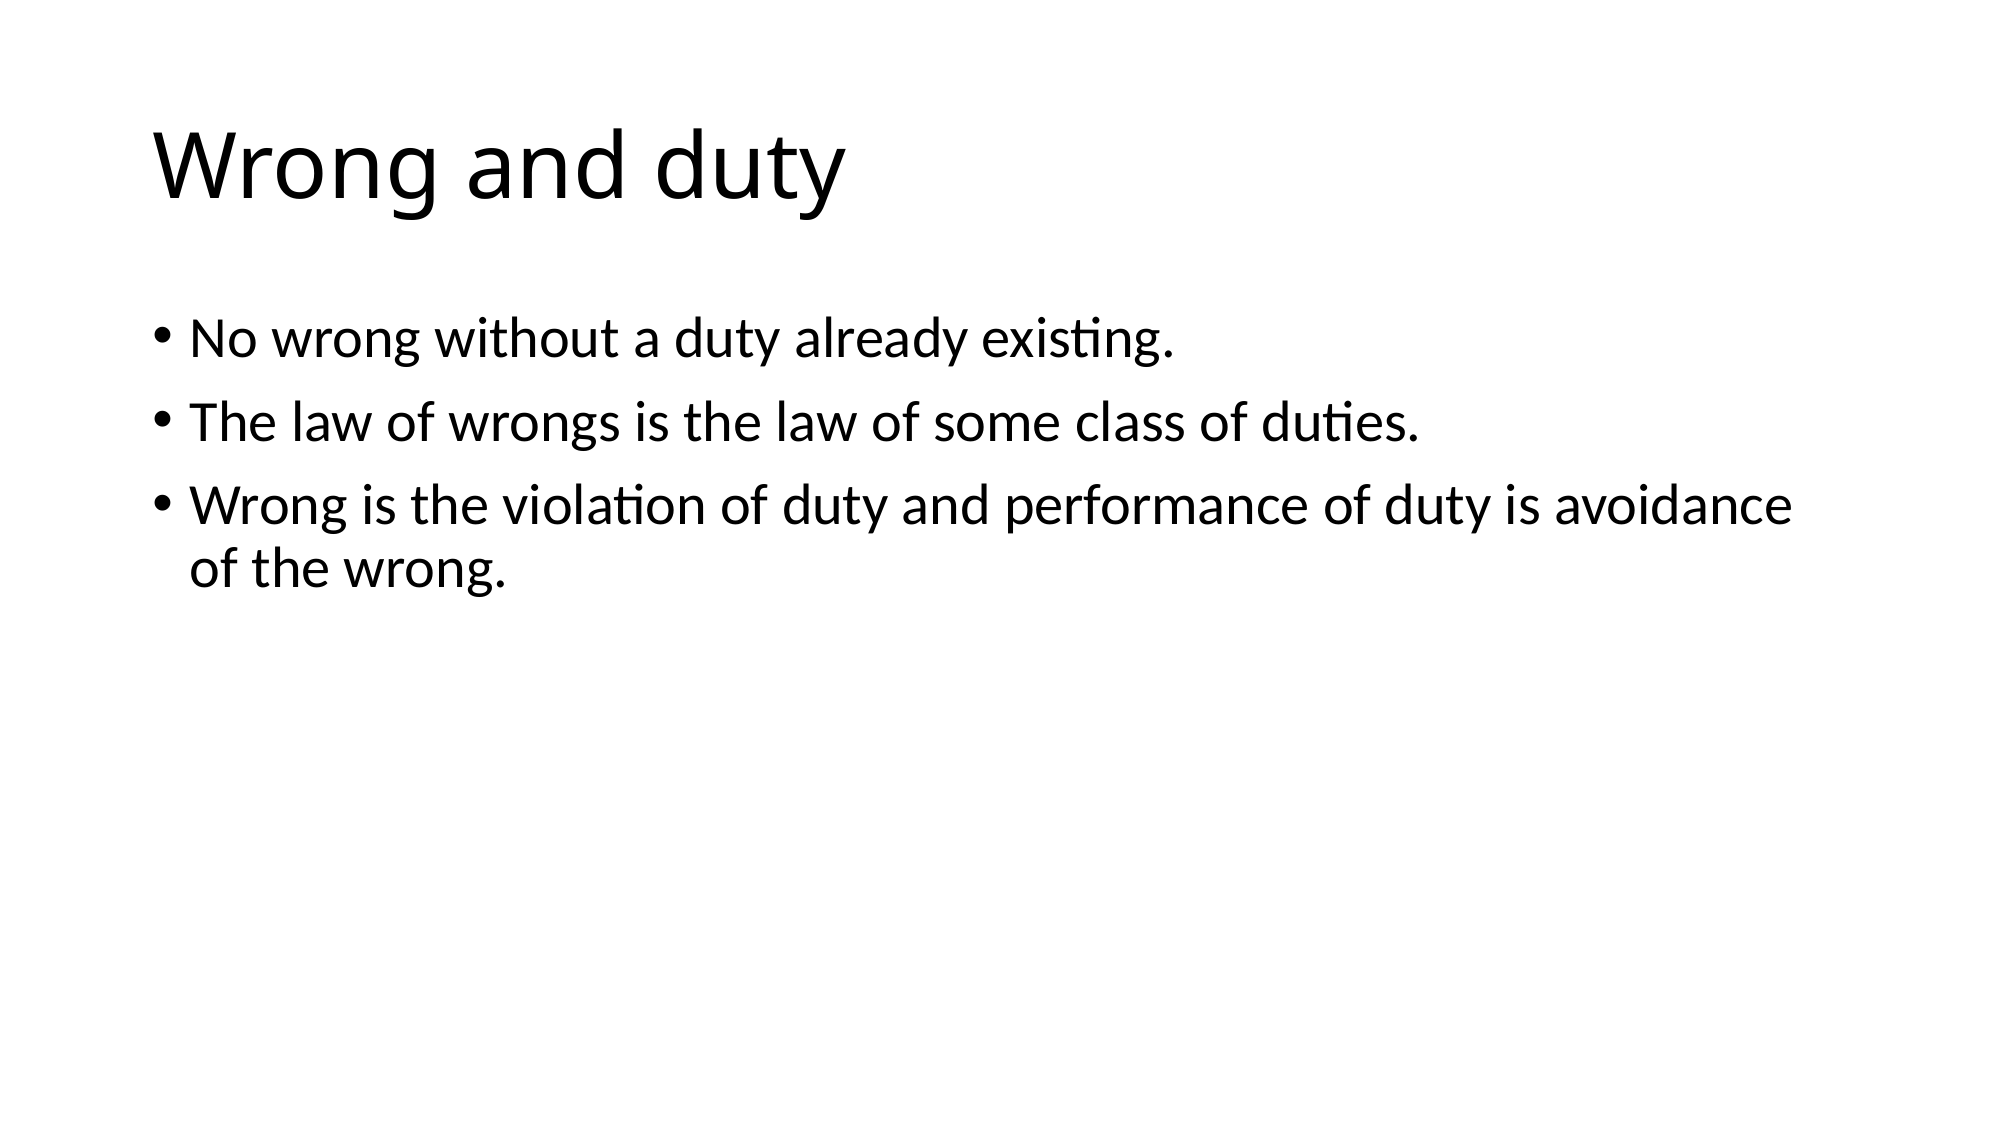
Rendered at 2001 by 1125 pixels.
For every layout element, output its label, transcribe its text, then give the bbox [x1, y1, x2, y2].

title Wrong and duty [137, 59, 1863, 278]
list No wrong without a duty already existing. The law of wrongs is the law of some class of duties. Wrong is the violation of duty and performance of duty is avoidance of the wrong. [137, 299, 1863, 1014]
